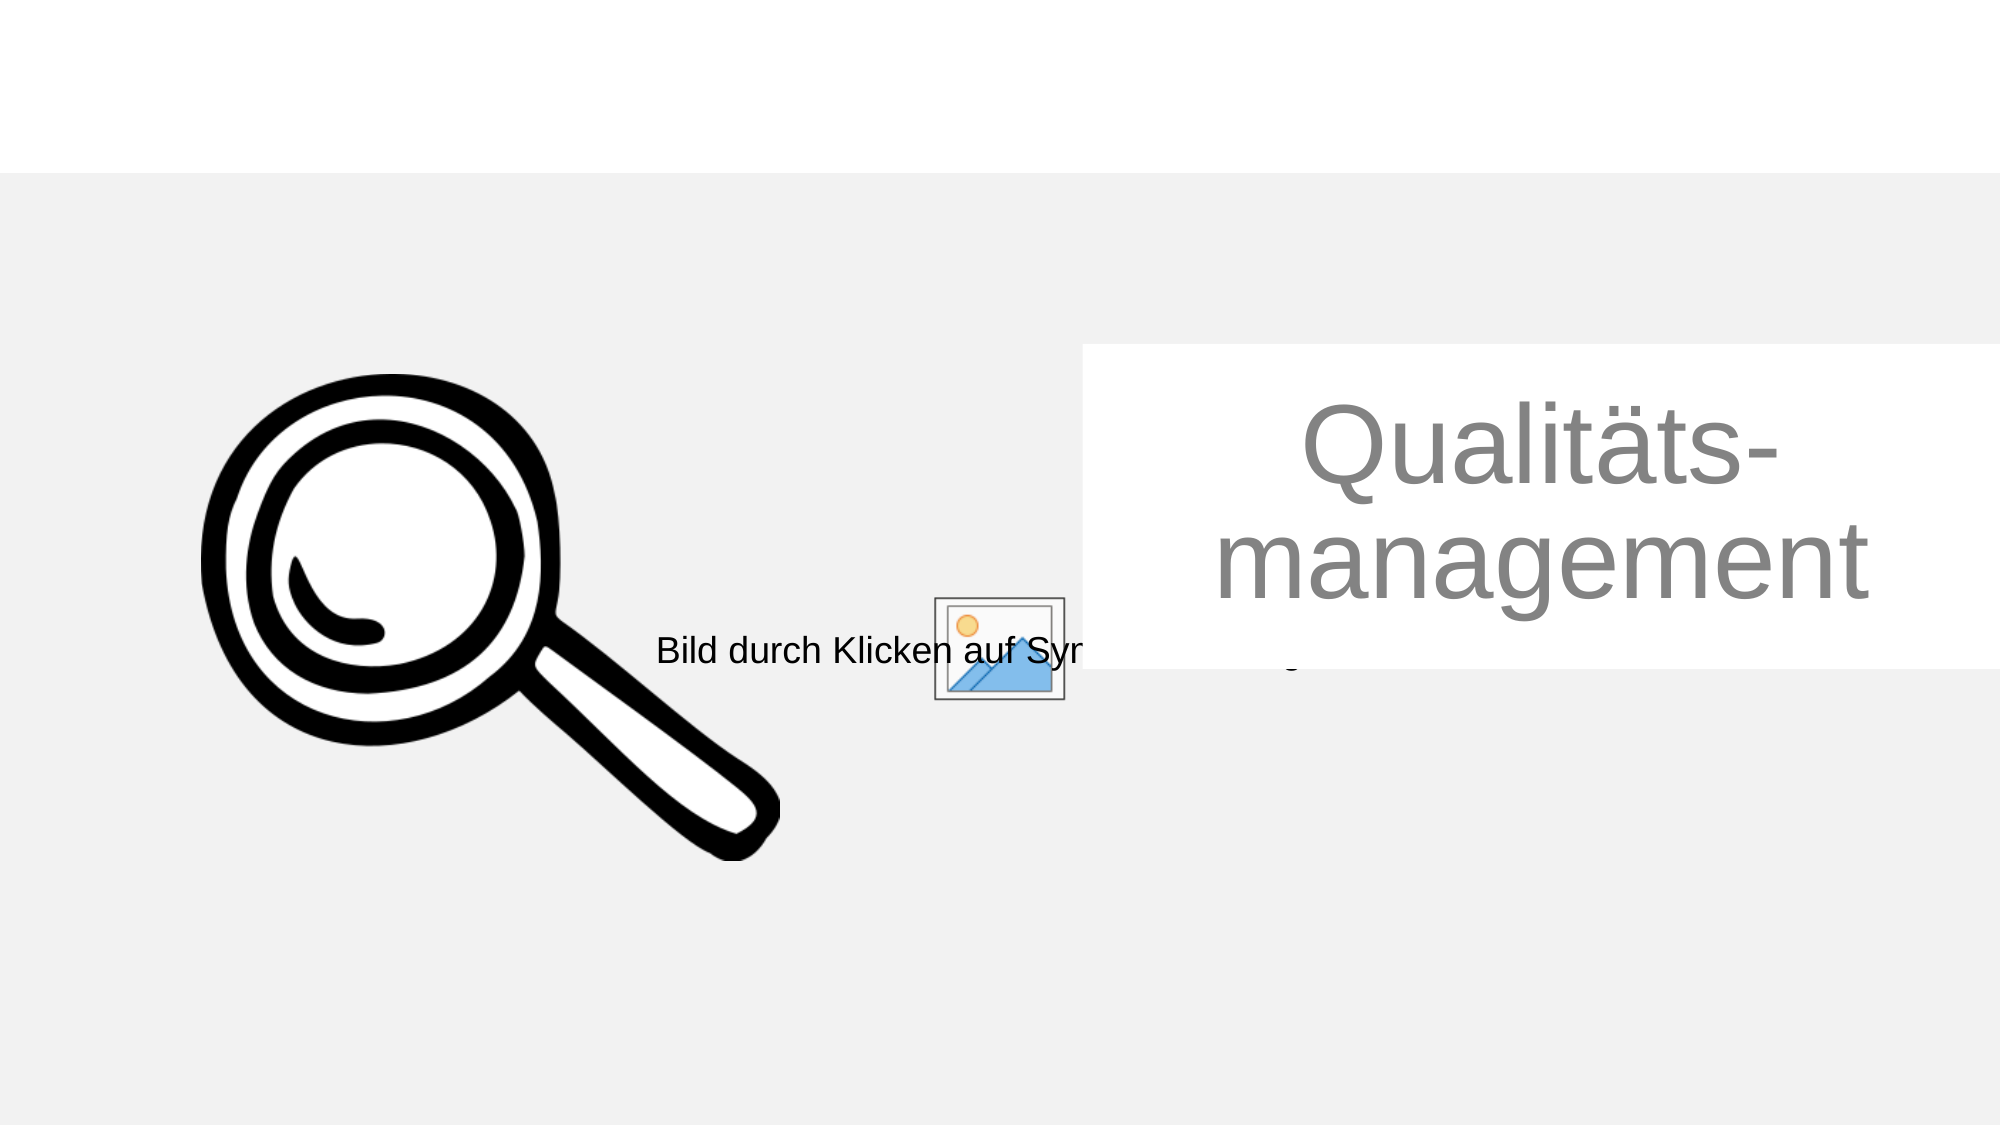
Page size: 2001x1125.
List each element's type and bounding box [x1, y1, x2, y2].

picture [0, 172, 2000, 1125]
